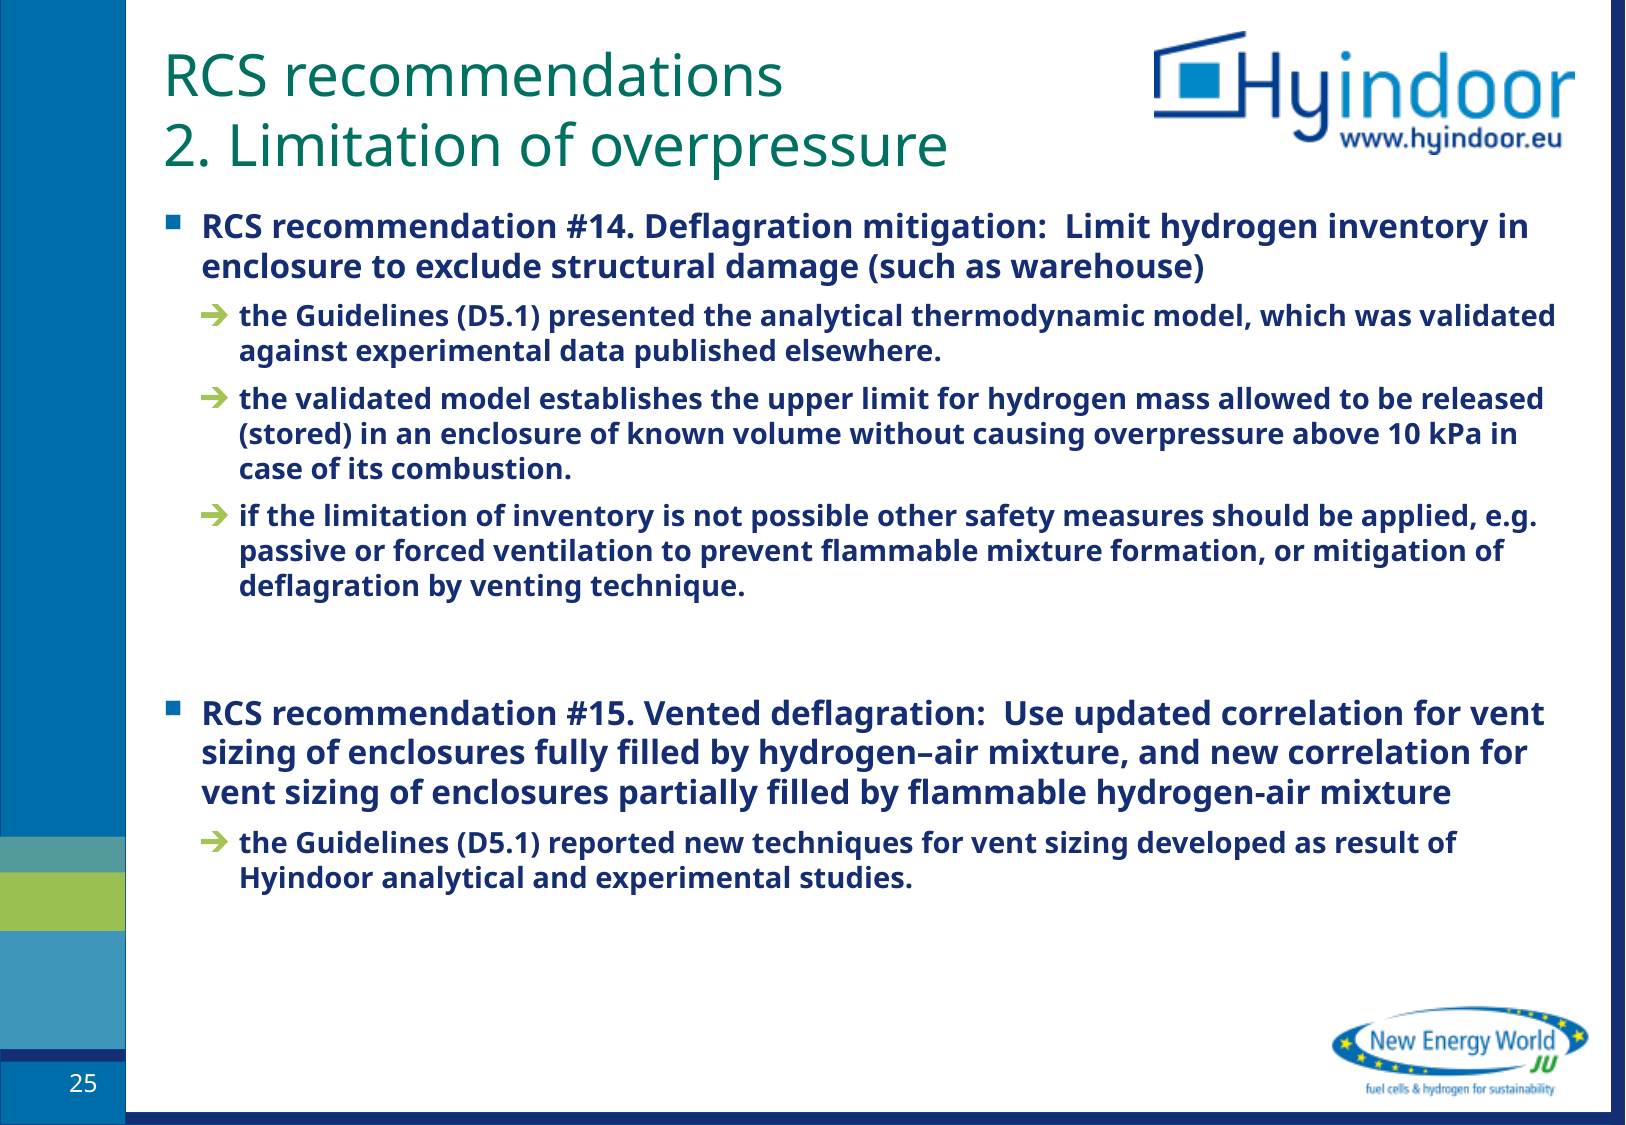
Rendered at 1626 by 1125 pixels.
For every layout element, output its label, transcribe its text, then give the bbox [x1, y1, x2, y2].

picture [201, 504, 235, 526]
text_box RCS recommendation #14. Deflagration mitigation: Limit hydrogen inventory in enclosure to exclude structural damage (such as warehouse) the Guidelines (D5.1) presented the analytical thermodynamic model, which was validated against experimental data published elsewhere. the validated model establishes the upper limit for hydrogen mass allowed to be released (stored) in an enclosure of known volume without causing overpressure above 10 kPa in case of its combustion. if the limitation of inventory is not possible other safety measures should be applied, e.g. passive or forced ventilation to prevent flammable mixture formation, or mitigation of deflagration by venting technique. RCS recommendation #15. Vented deflagration: Use updated correlation for vent sizing of enclosures fully filled by hydrogen–air mixture, and new correlation for vent sizing of enclosures partially filled by flammable hydrogen-air mixture the Guidelines (D5.1) reported new techniques for vent sizing developed as result of Hyindoor analytical and experimental studies. [148, 197, 1575, 1069]
picture [1323, 997, 1598, 1104]
picture [201, 304, 235, 326]
picture [201, 831, 235, 852]
picture [1175, 31, 1575, 155]
title RCS recommendations 2. Limitation of overpressure [148, 30, 1175, 182]
picture [201, 387, 235, 408]
